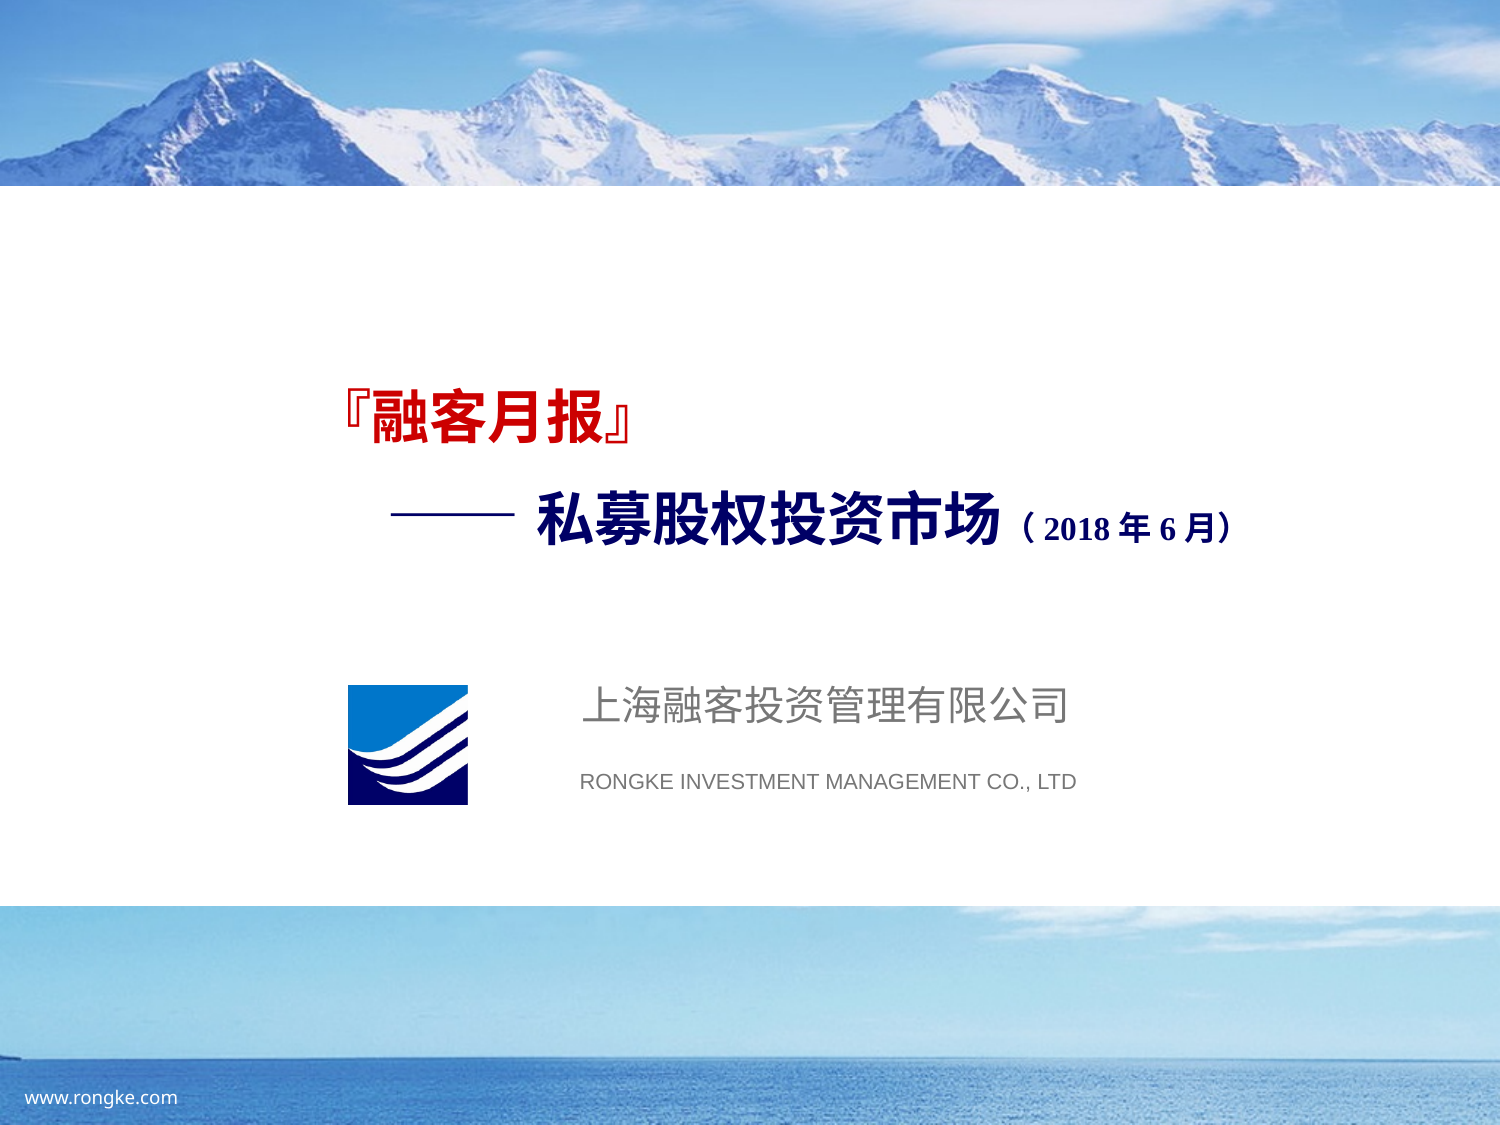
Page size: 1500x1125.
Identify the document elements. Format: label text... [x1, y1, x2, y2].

picture [0, 906, 1500, 1125]
text_box ——私募股权投资市场（2018年6月） [108, 466, 1266, 562]
text_box 『融客月报』 [298, 364, 902, 466]
picture [0, 0, 1500, 186]
picture [348, 685, 468, 805]
